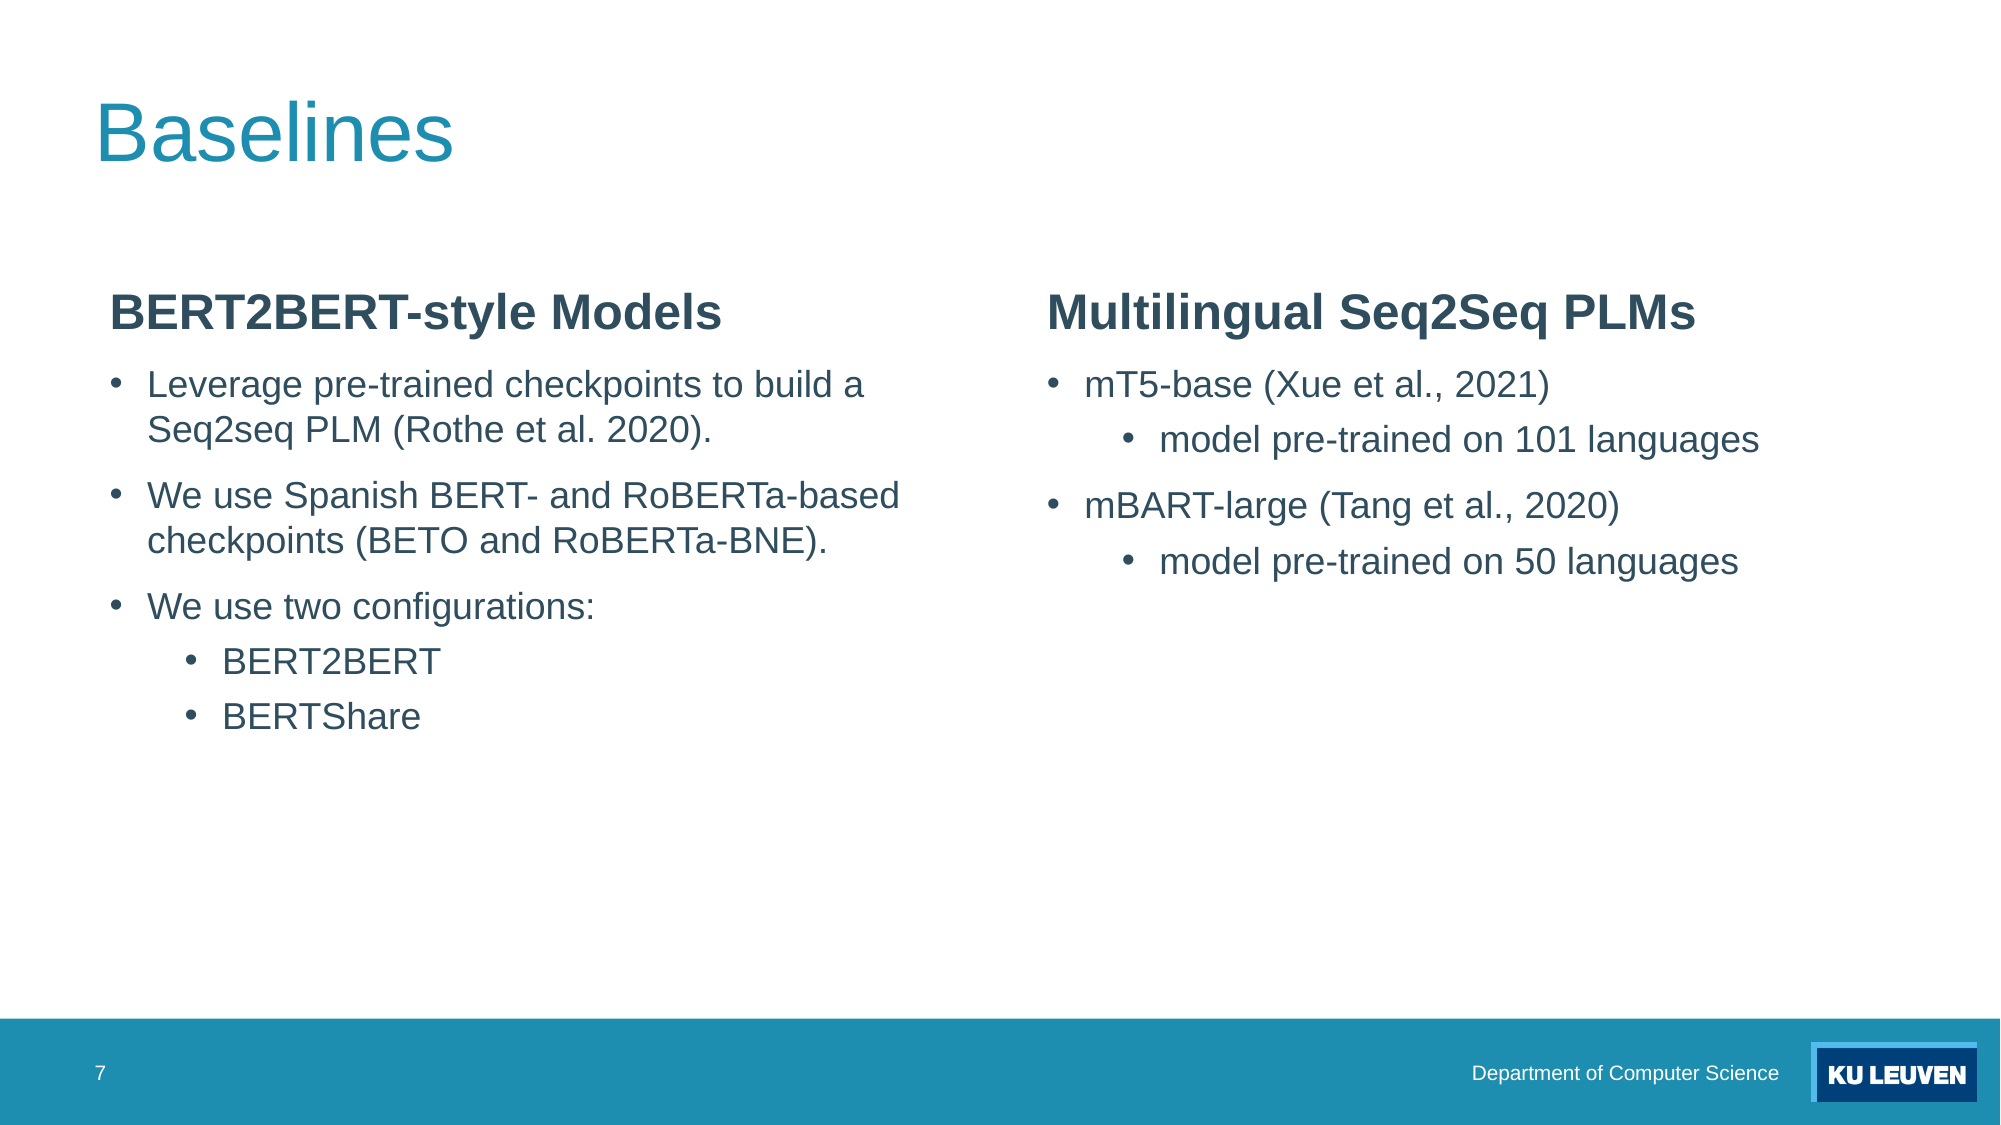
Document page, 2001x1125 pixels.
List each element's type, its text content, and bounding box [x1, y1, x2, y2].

list BERT2BERT-style Models Leverage pre-trained checkpoints to build a Seq2seq PLM (Rothe et al. 2020). We use Spanish BERT- and RoBERTa-based checkpoints (BETO and RoBERTa-BNE). We use two configurations: BERT2BERT BERTShare [94, 271, 968, 1004]
title Baselines [94, 33, 1906, 223]
picture [1811, 1042, 1977, 1102]
footer Department of Computer Science [989, 1018, 1809, 1125]
text_box Multilingual Seq2Seq PLMs mT5-base (Xue et al., 2021) model pre-trained on 101 languages mBART-large (Tang et al., 2020) model pre-trained on 50 languages [1031, 271, 1906, 1004]
slide_number 7 [94, 1018, 201, 1125]
